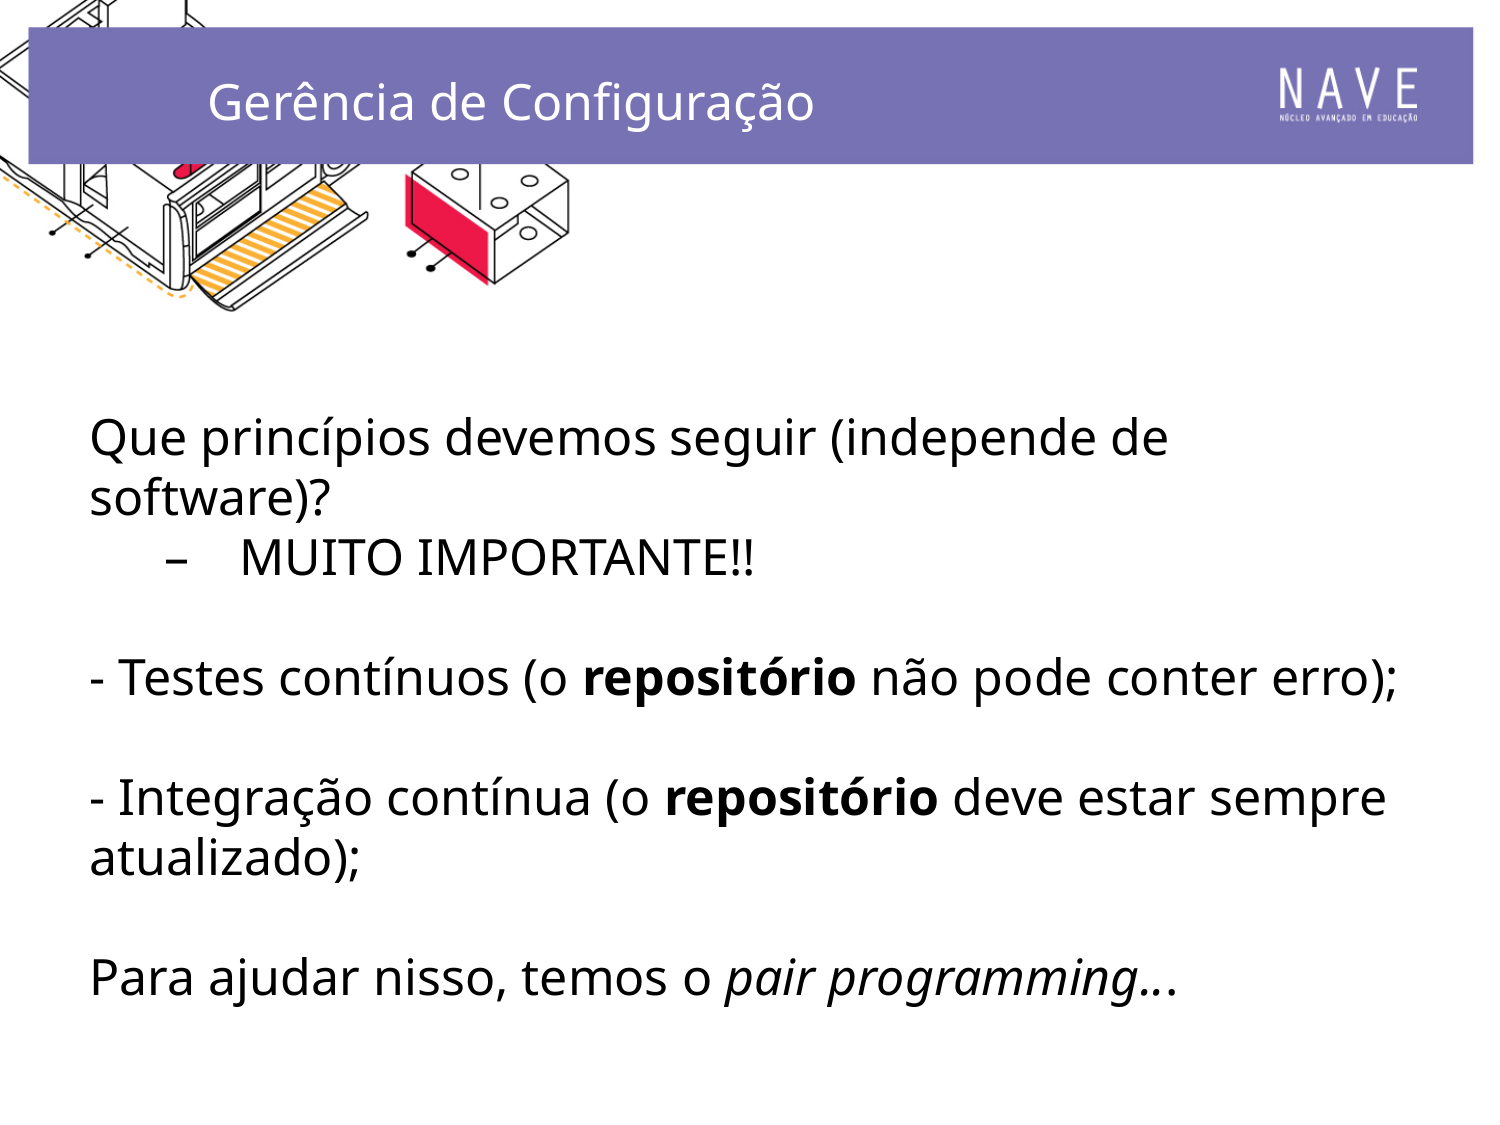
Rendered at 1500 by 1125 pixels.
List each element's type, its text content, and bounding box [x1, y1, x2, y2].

picture [0, 0, 1500, 1125]
text_box Que princípios devemos seguir (independe de software)? – MUITO IMPORTANTE!! - Testes contínuos (o repositório não pode conter erro); - Integração contínua (o repositório deve estar sempre atualizado); Para ajudar nisso, temos o pair programming... [74, 337, 1425, 1073]
text_box Gerência de Configuração [192, 63, 493, 138]
